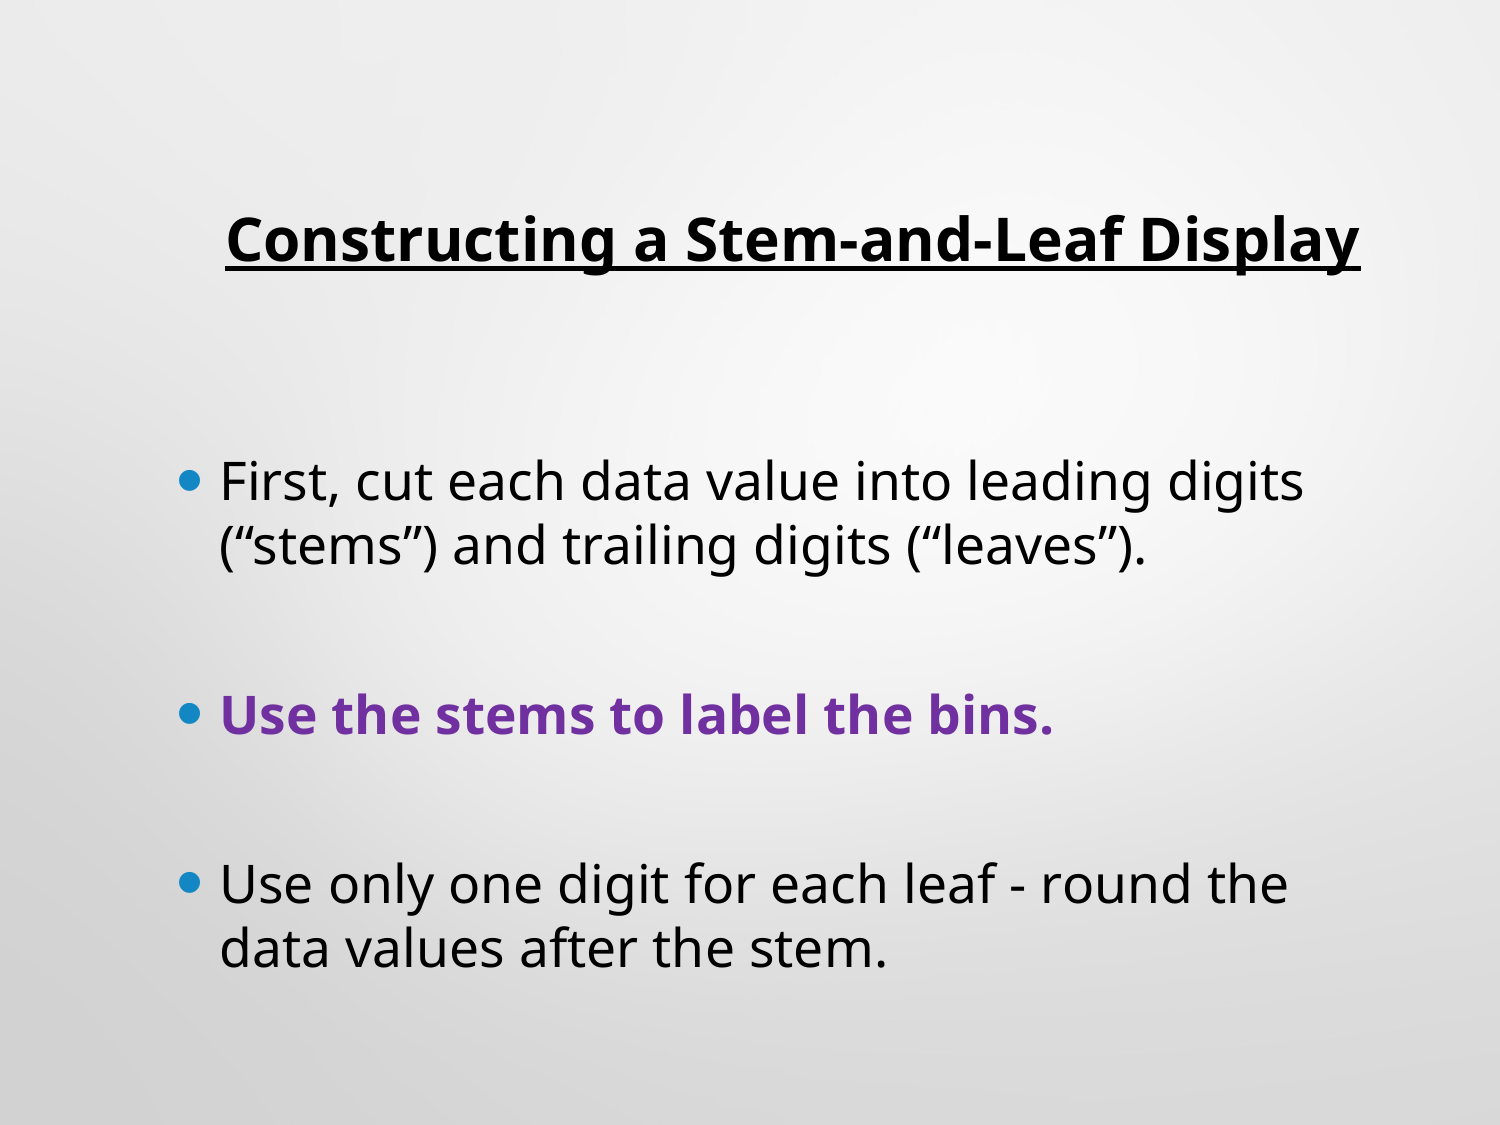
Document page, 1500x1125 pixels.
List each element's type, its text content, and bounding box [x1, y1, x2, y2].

title Constructing a Stem-and-Leaf Display [161, 75, 1425, 400]
list First, cut each data value into leading digits (“stems”) and trailing digits (“leaves”). Use the stems to label the bins. Use only one digit for each leaf - round the data values after the stem. [161, 437, 1425, 989]
